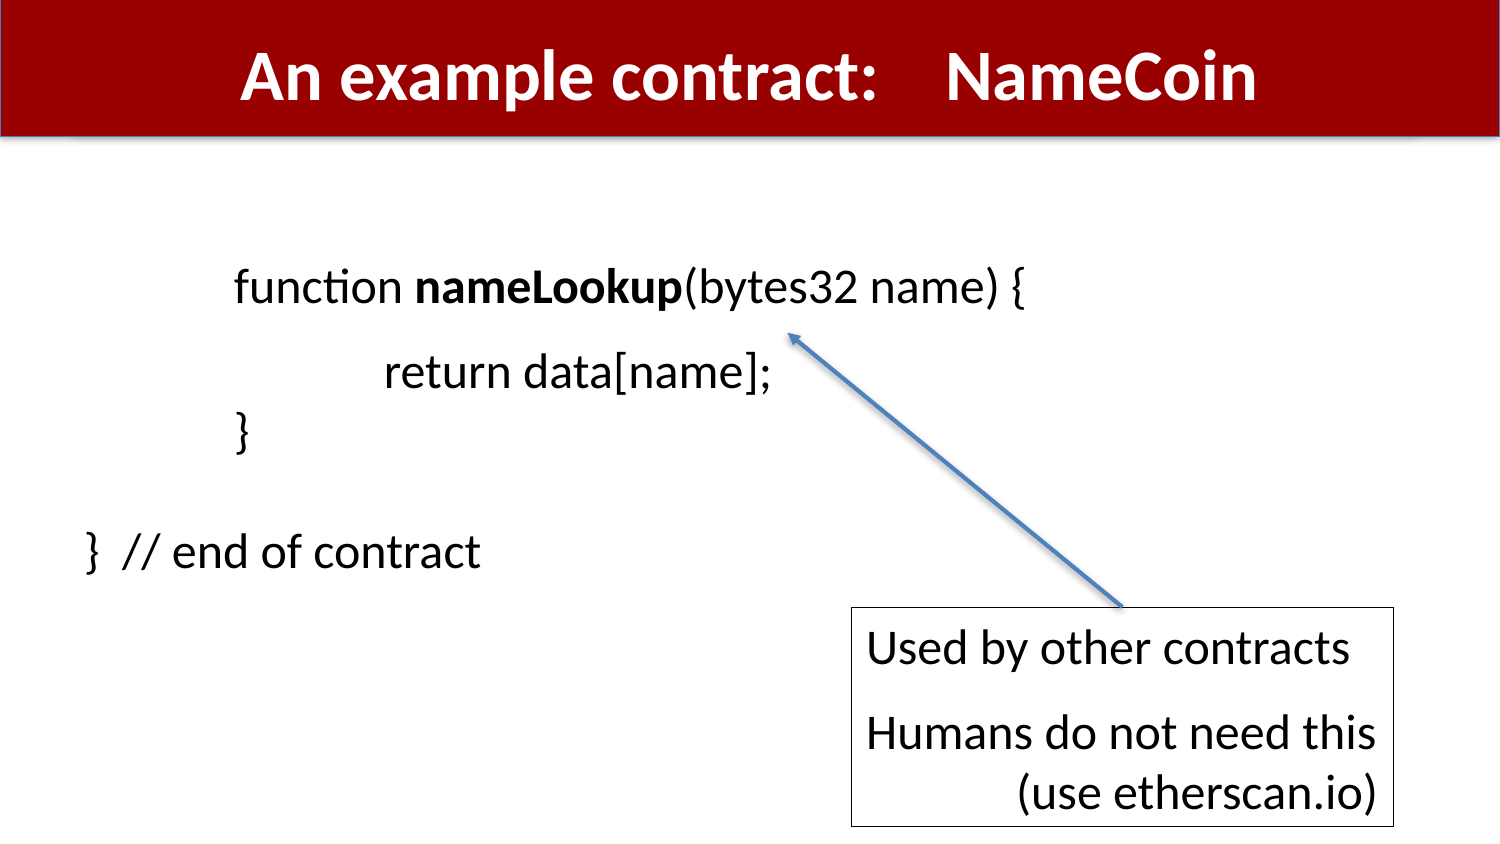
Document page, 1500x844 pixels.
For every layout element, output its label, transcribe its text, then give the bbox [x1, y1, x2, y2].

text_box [787, 332, 1396, 830]
title An example contract: NameCoin [75, 20, 1425, 123]
text_box function nameLookup(bytes32 name) { return data[name]; } } // end of contract [69, 246, 1043, 587]
